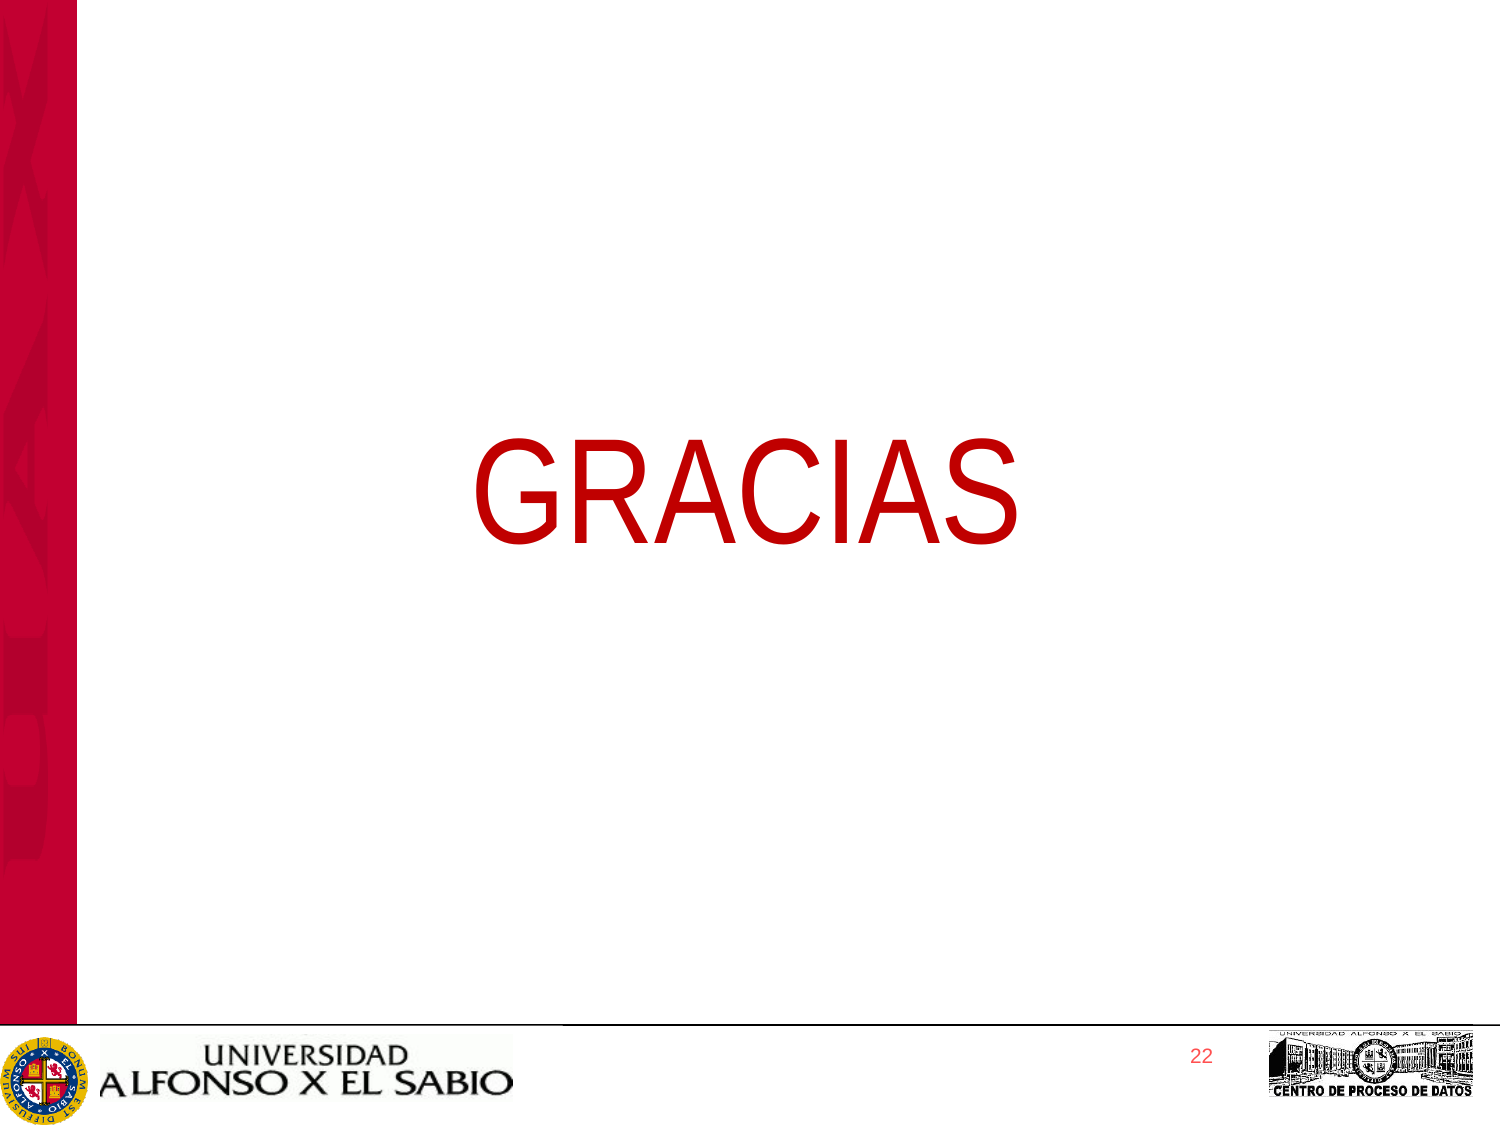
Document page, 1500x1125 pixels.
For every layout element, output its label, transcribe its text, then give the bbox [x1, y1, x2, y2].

text_box GRACIAS [455, 420, 1039, 580]
picture [0, 0, 77, 1024]
picture [0, 1037, 88, 1125]
picture [100, 1034, 513, 1102]
slide_number 22 [1151, 1035, 1252, 1085]
picture [1269, 1030, 1473, 1097]
